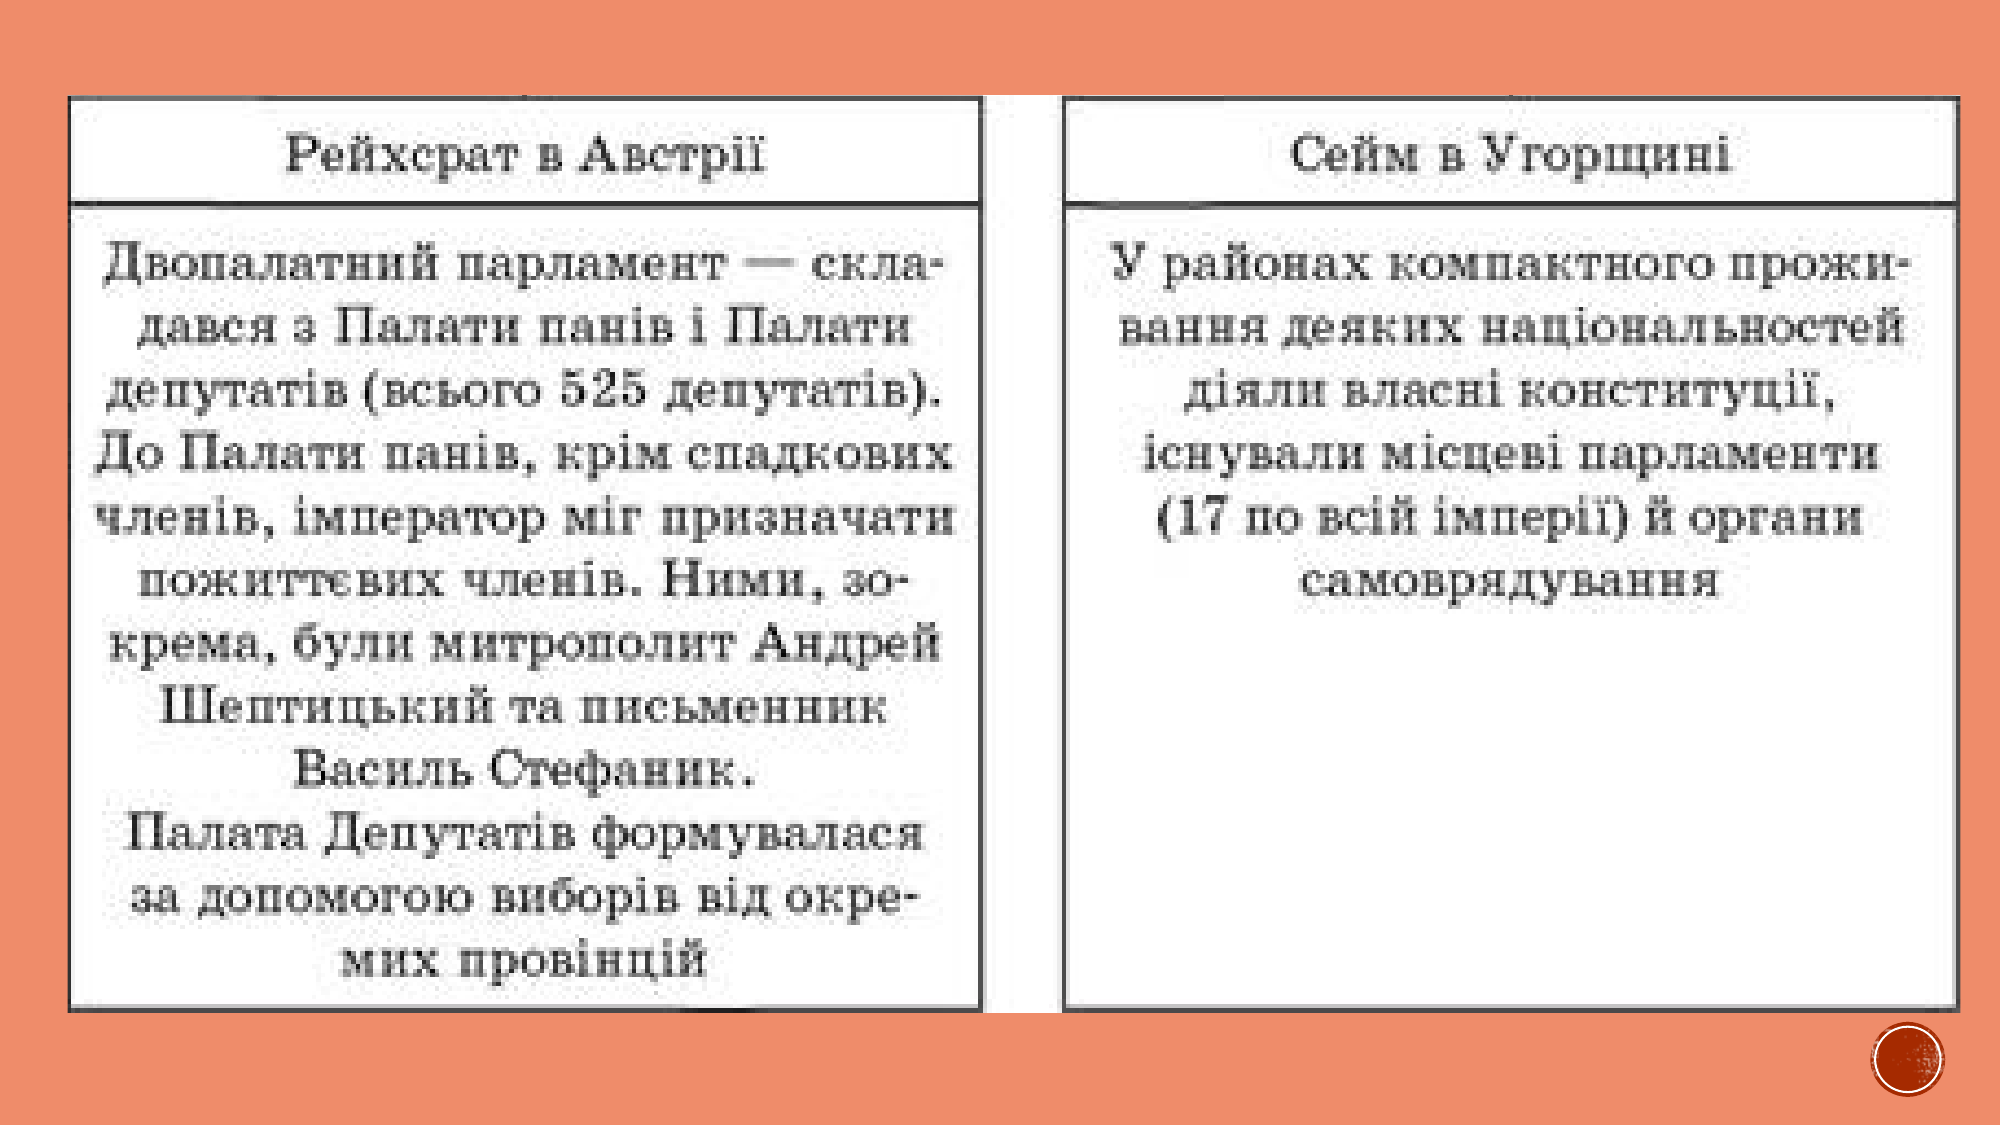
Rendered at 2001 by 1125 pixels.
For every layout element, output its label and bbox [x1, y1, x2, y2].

picture [68, 95, 1958, 1013]
